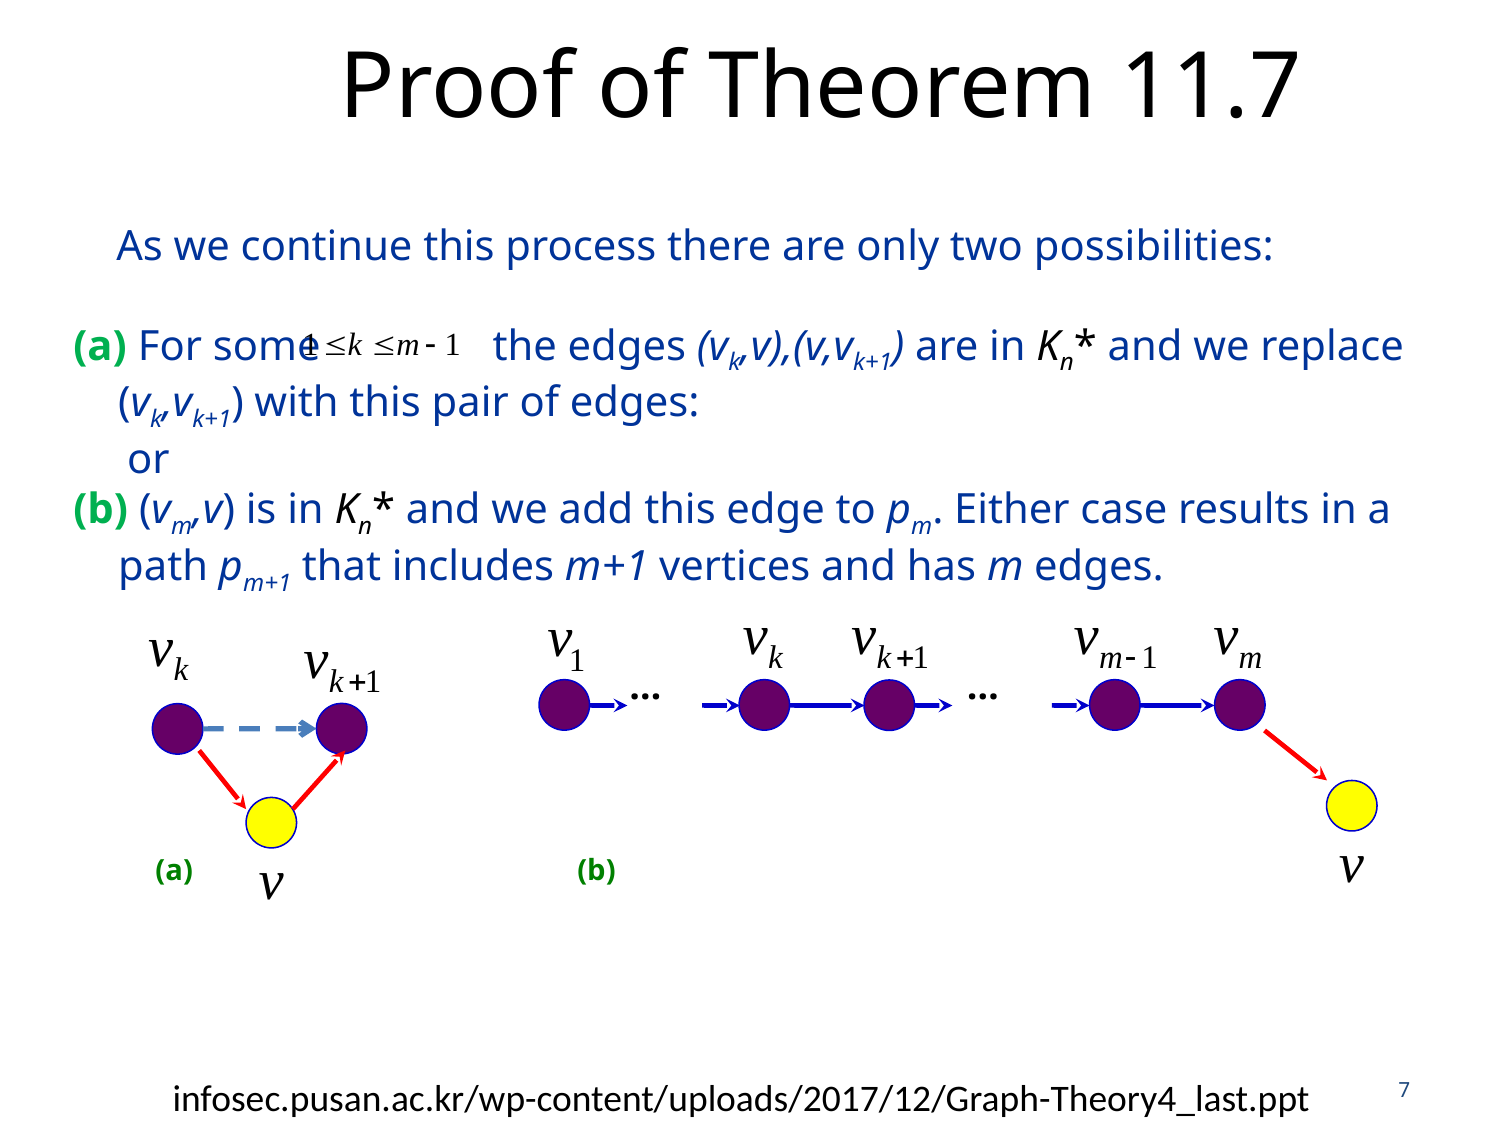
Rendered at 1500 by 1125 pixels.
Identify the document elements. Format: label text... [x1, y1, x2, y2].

text_box As we continue this process there are only two possibilities: (a) For some the edges (vk,v),(v,vk+1) are in Kn* and we replace (vk,vk+1) with this pair of edges: or (b) (vm,v) is in Kn* and we add this edge to pm. Either case results in a path pm+1 that includes m+1 vertices and has m edges. [58, 210, 1442, 375]
slide_number 7 [1112, 1037, 1425, 1113]
text_box infosec.pusan.ac.kr/wp-content/uploads/2017/12/Graph-Theory4_last.ppt [149, 1066, 1351, 1125]
text_box [316, 716, 367, 754]
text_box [245, 797, 297, 914]
text_box [332, 750, 346, 764]
text_box (b) [562, 843, 656, 895]
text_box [140, 609, 202, 695]
text_box [152, 703, 203, 755]
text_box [538, 597, 1272, 731]
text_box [295, 621, 391, 707]
text_box (a) [140, 843, 240, 895]
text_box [300, 326, 466, 365]
title Proof of Theorem 11.7 [164, 0, 1479, 163]
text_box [1264, 730, 1378, 897]
